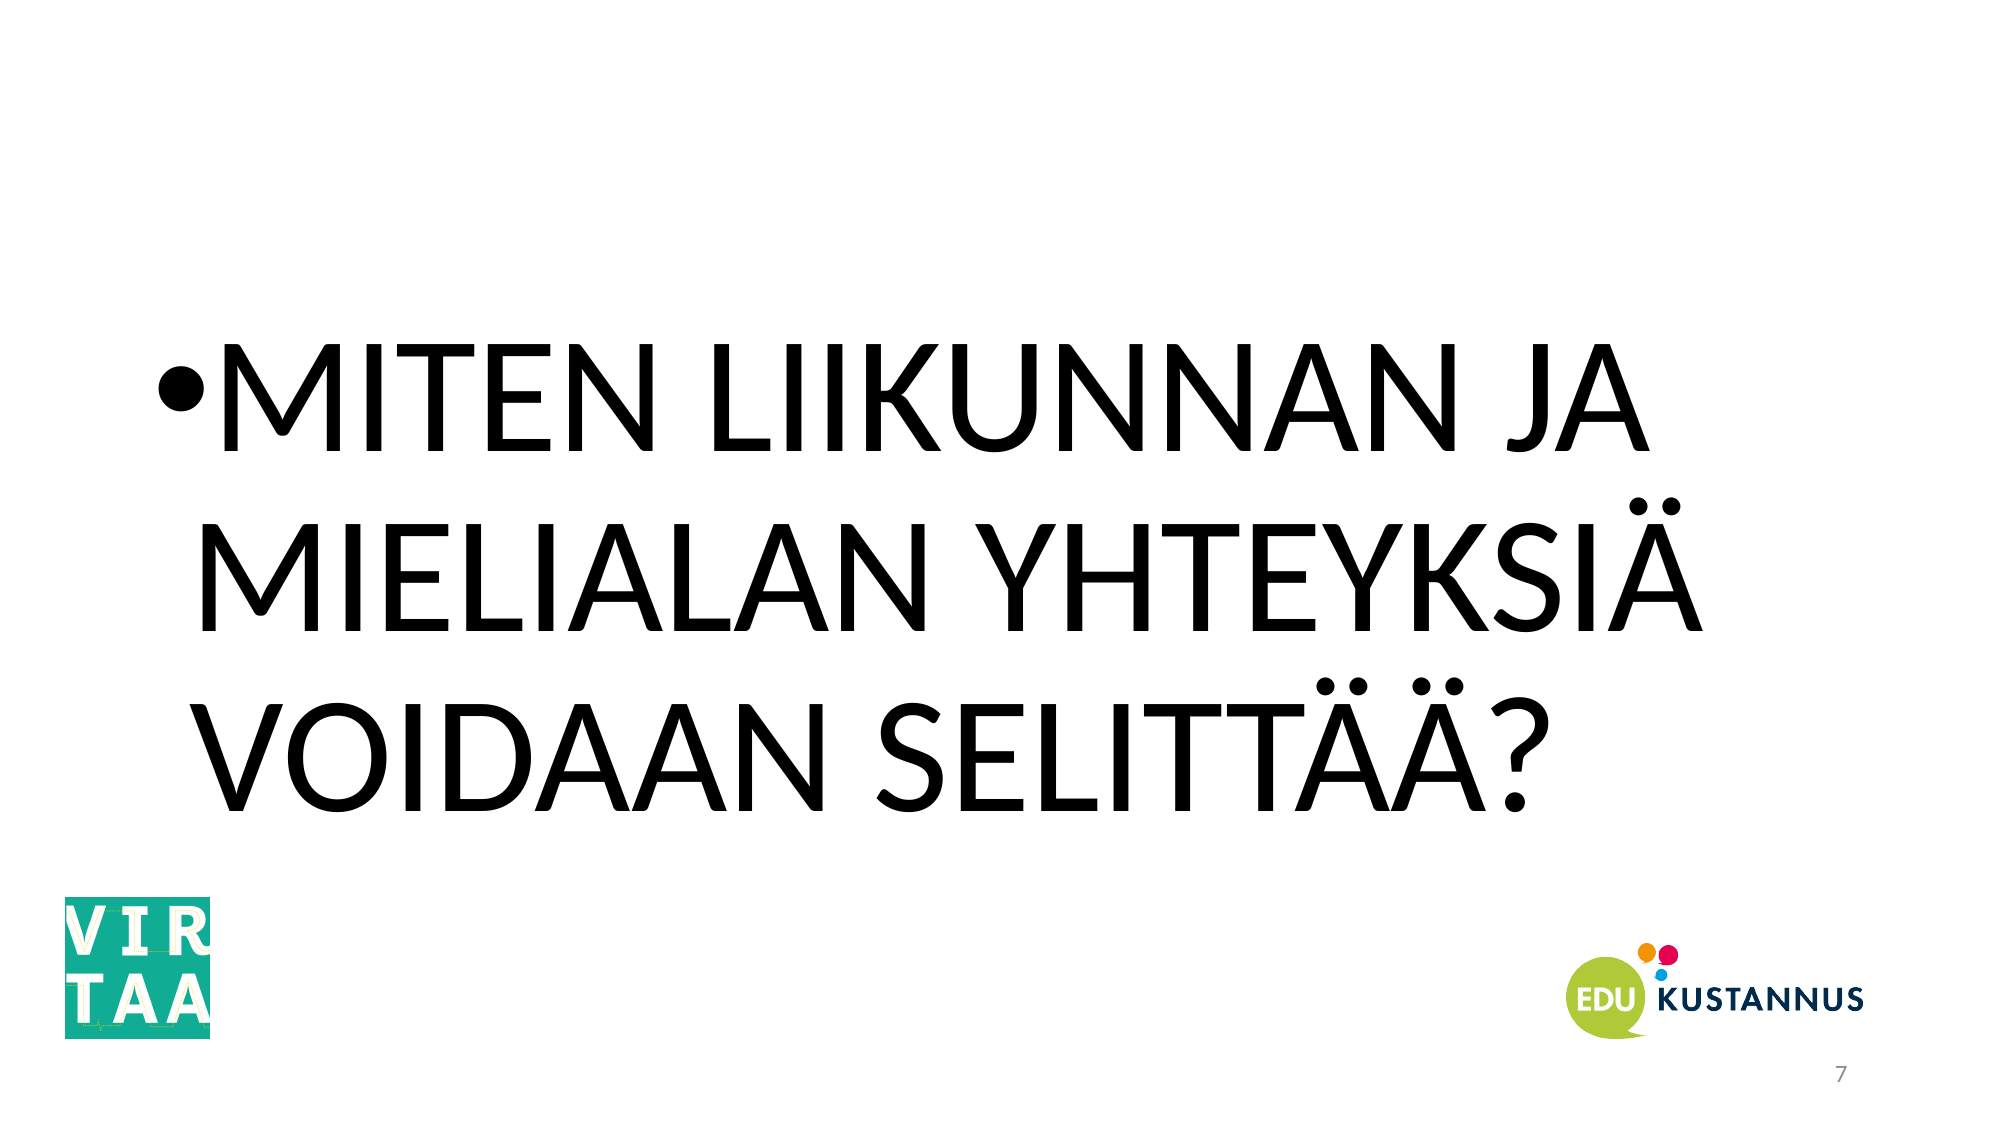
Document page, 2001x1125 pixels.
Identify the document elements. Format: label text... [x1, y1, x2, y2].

picture [65, 897, 210, 1039]
list MITEN LIIKUNNAN JA MIELIALAN YHTEYKSIÄ VOIDAAN SELITTÄÄ? [137, 299, 1863, 1014]
picture [1566, 1014, 1863, 1039]
slide_number 7 [1412, 1042, 1863, 1103]
